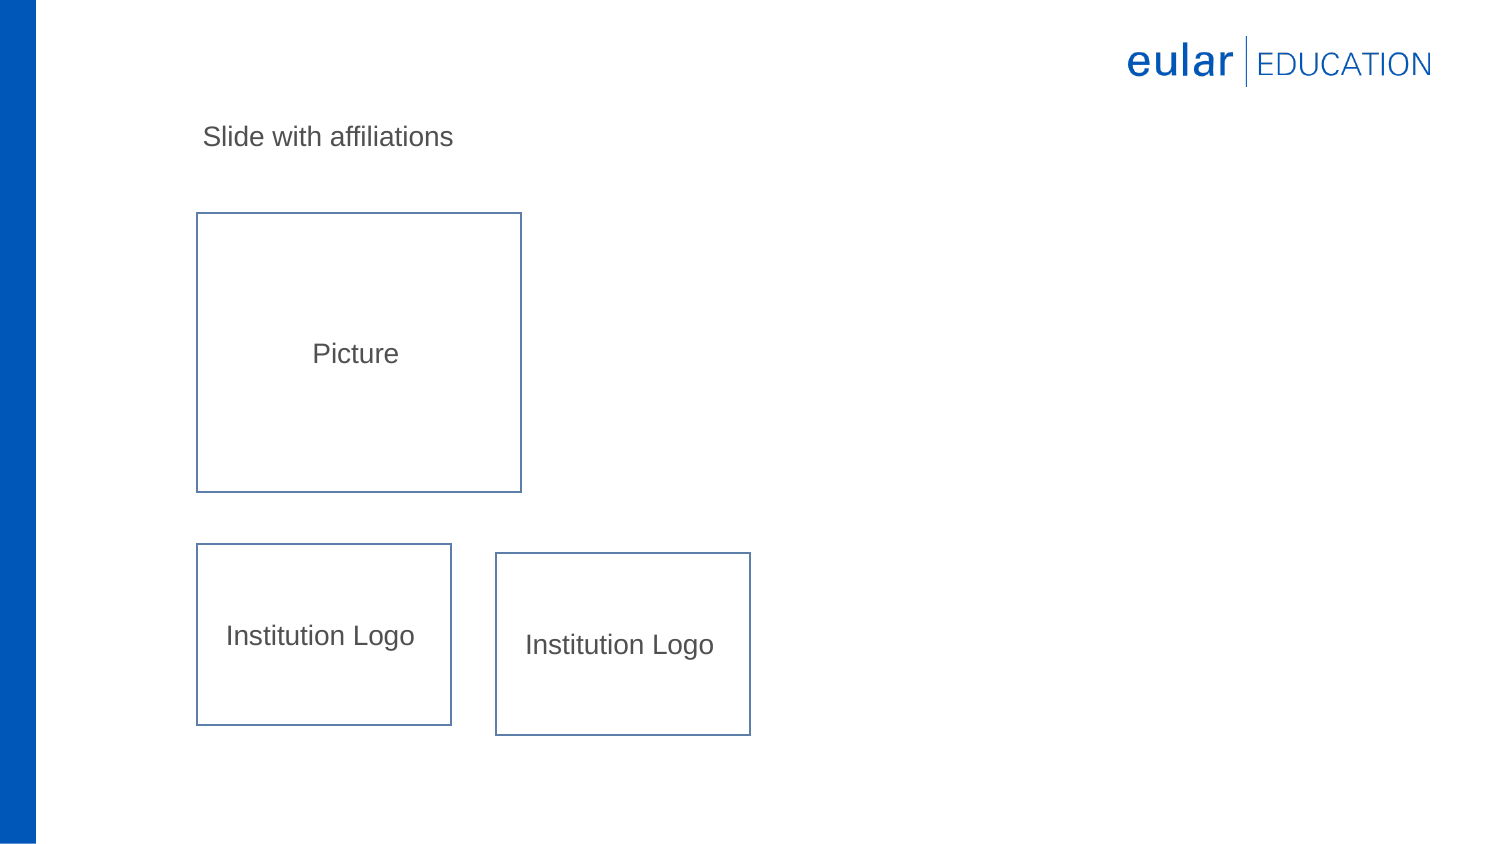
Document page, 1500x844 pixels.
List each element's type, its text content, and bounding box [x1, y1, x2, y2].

picture [1128, 36, 1430, 87]
text_box Slide with affiliations [129, 94, 535, 176]
text_box Institution LogoI [495, 552, 751, 736]
text_box PictureI [196, 212, 522, 493]
text_box Institution LogoI [196, 543, 452, 726]
